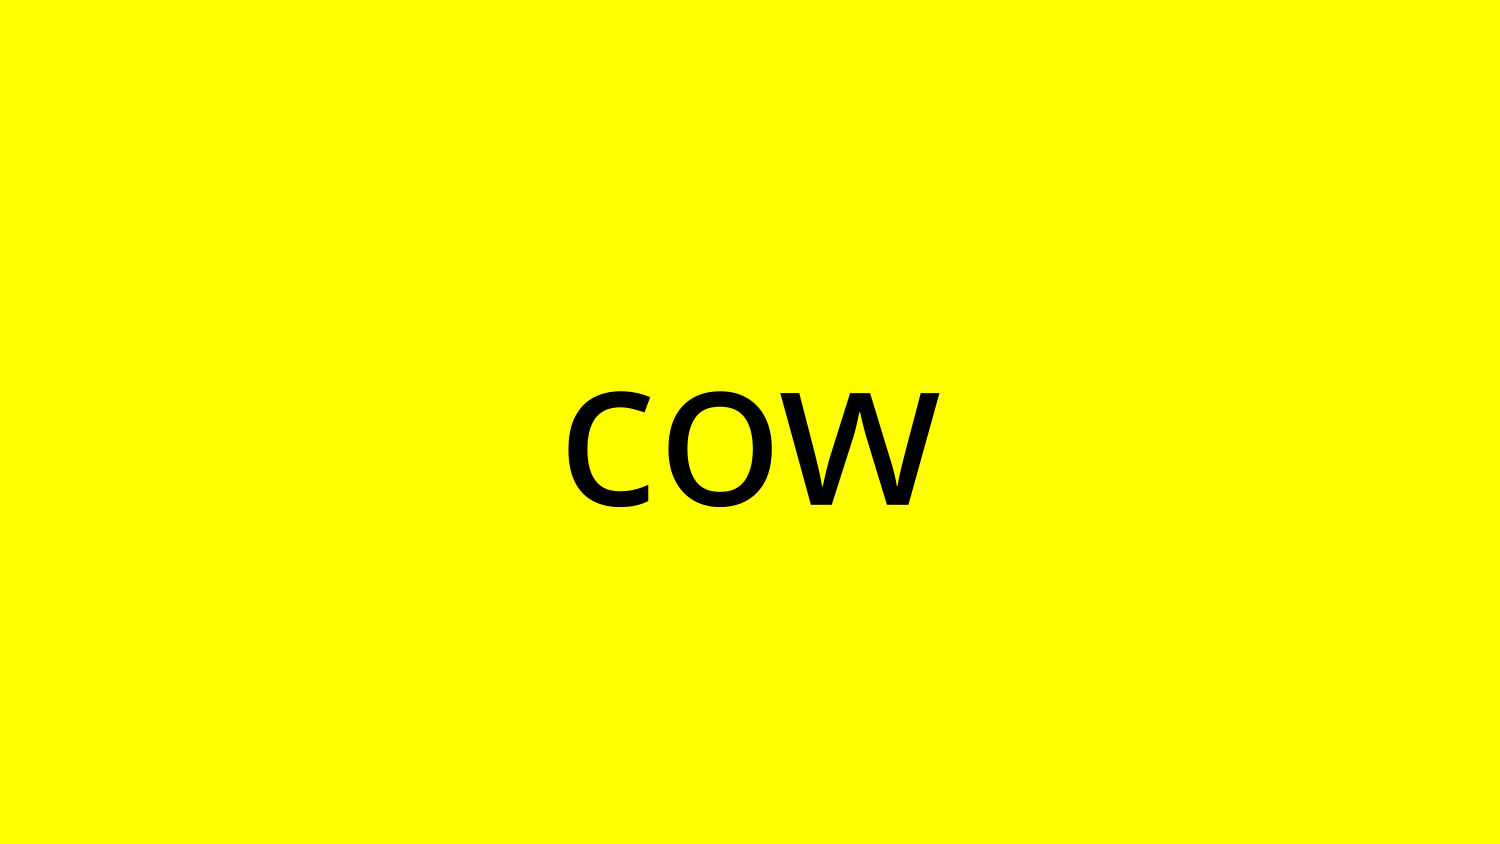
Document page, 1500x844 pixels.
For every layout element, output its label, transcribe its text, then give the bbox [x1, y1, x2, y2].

title cow [51, 352, 1449, 491]
